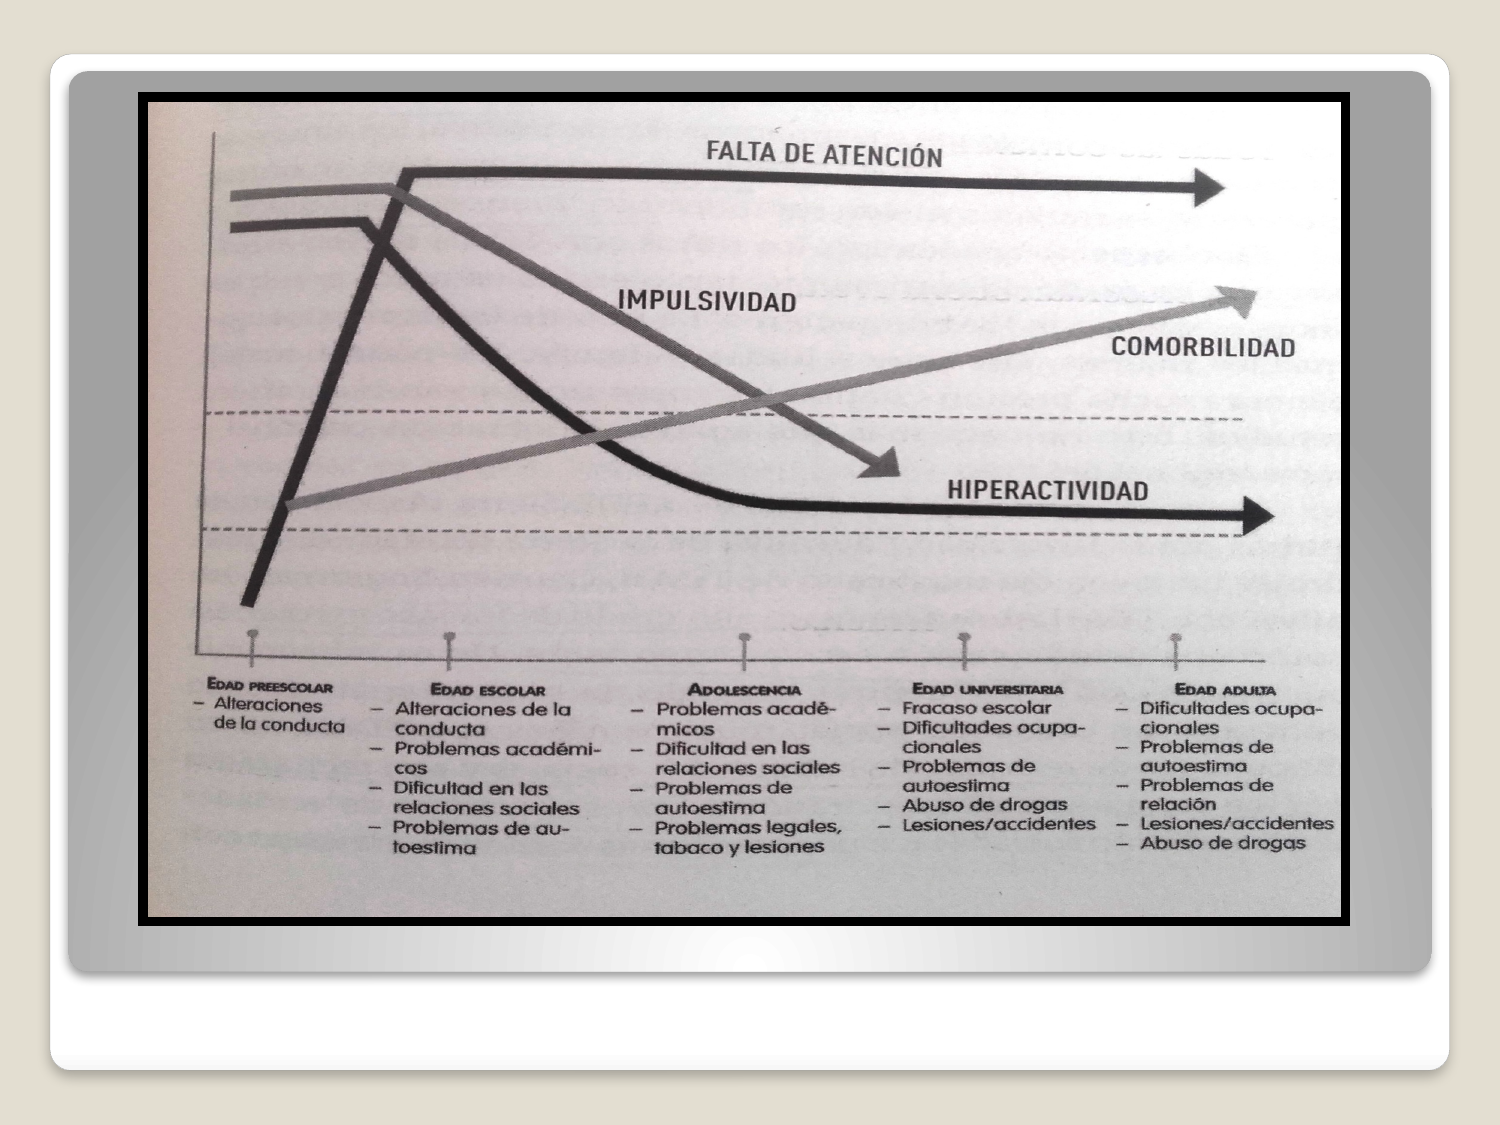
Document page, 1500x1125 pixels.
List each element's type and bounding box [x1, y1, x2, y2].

list [147, 101, 1341, 918]
